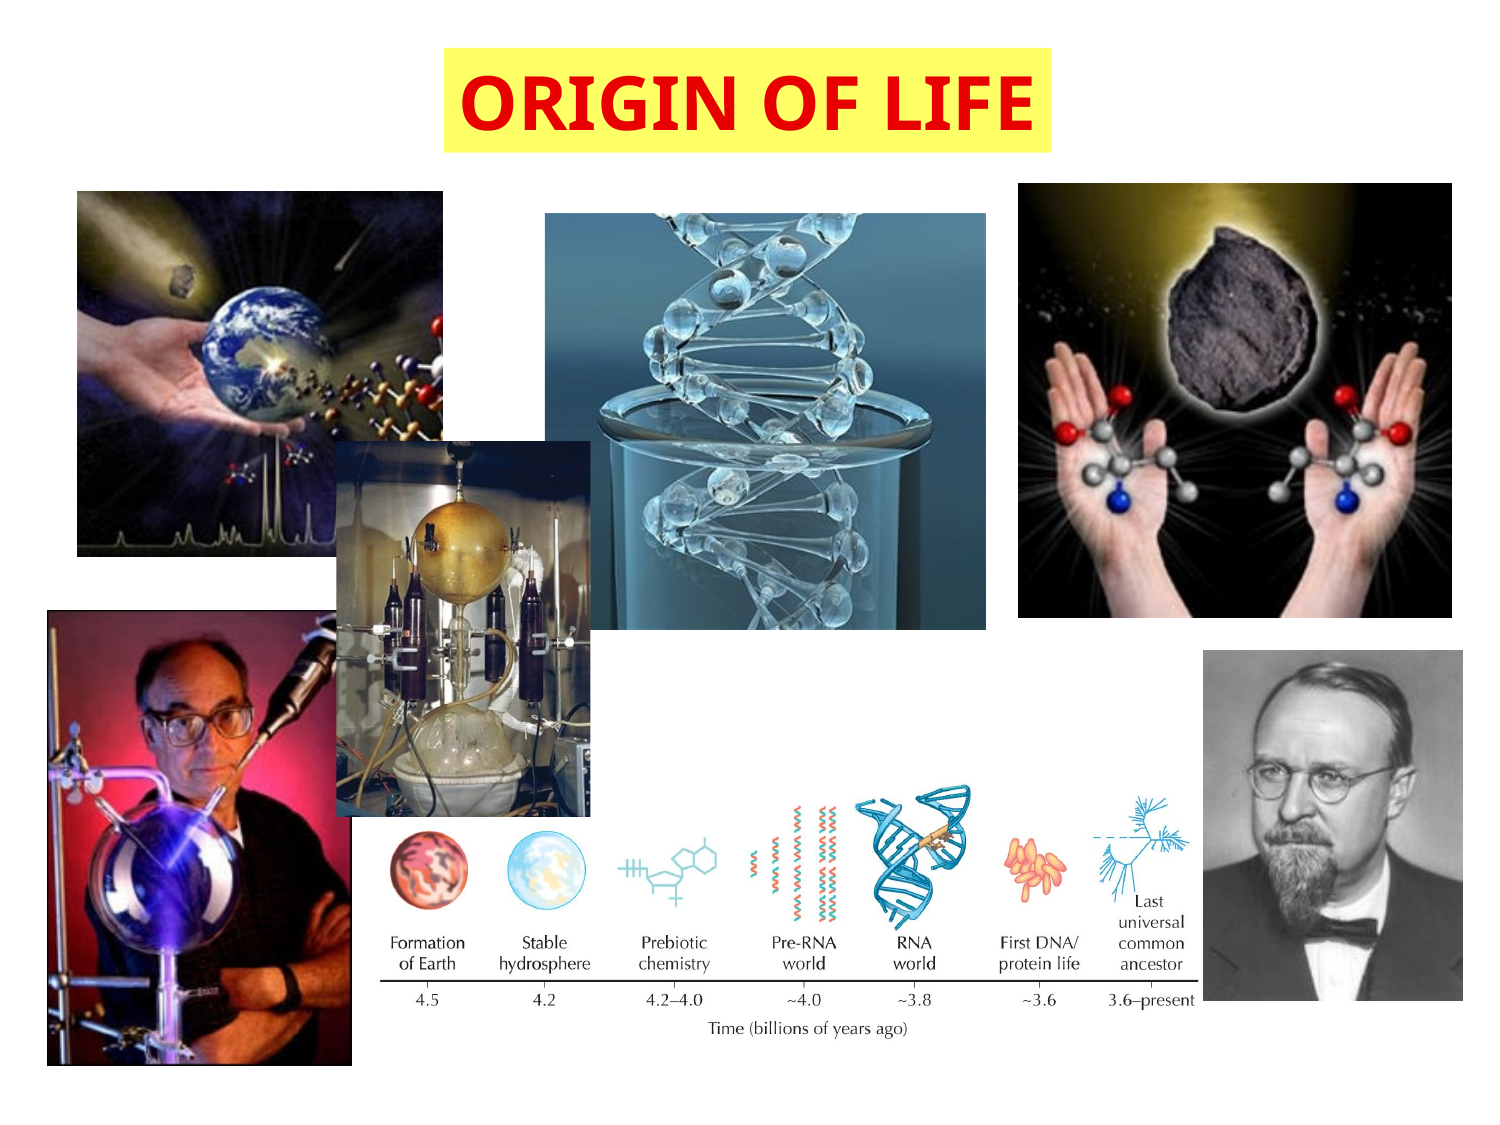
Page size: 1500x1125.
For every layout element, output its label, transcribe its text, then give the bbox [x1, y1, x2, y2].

picture [1203, 650, 1463, 1001]
picture [1018, 183, 1453, 618]
picture [46, 191, 1201, 1066]
text_box ORIGIN OF LIFE [443, 47, 1052, 153]
